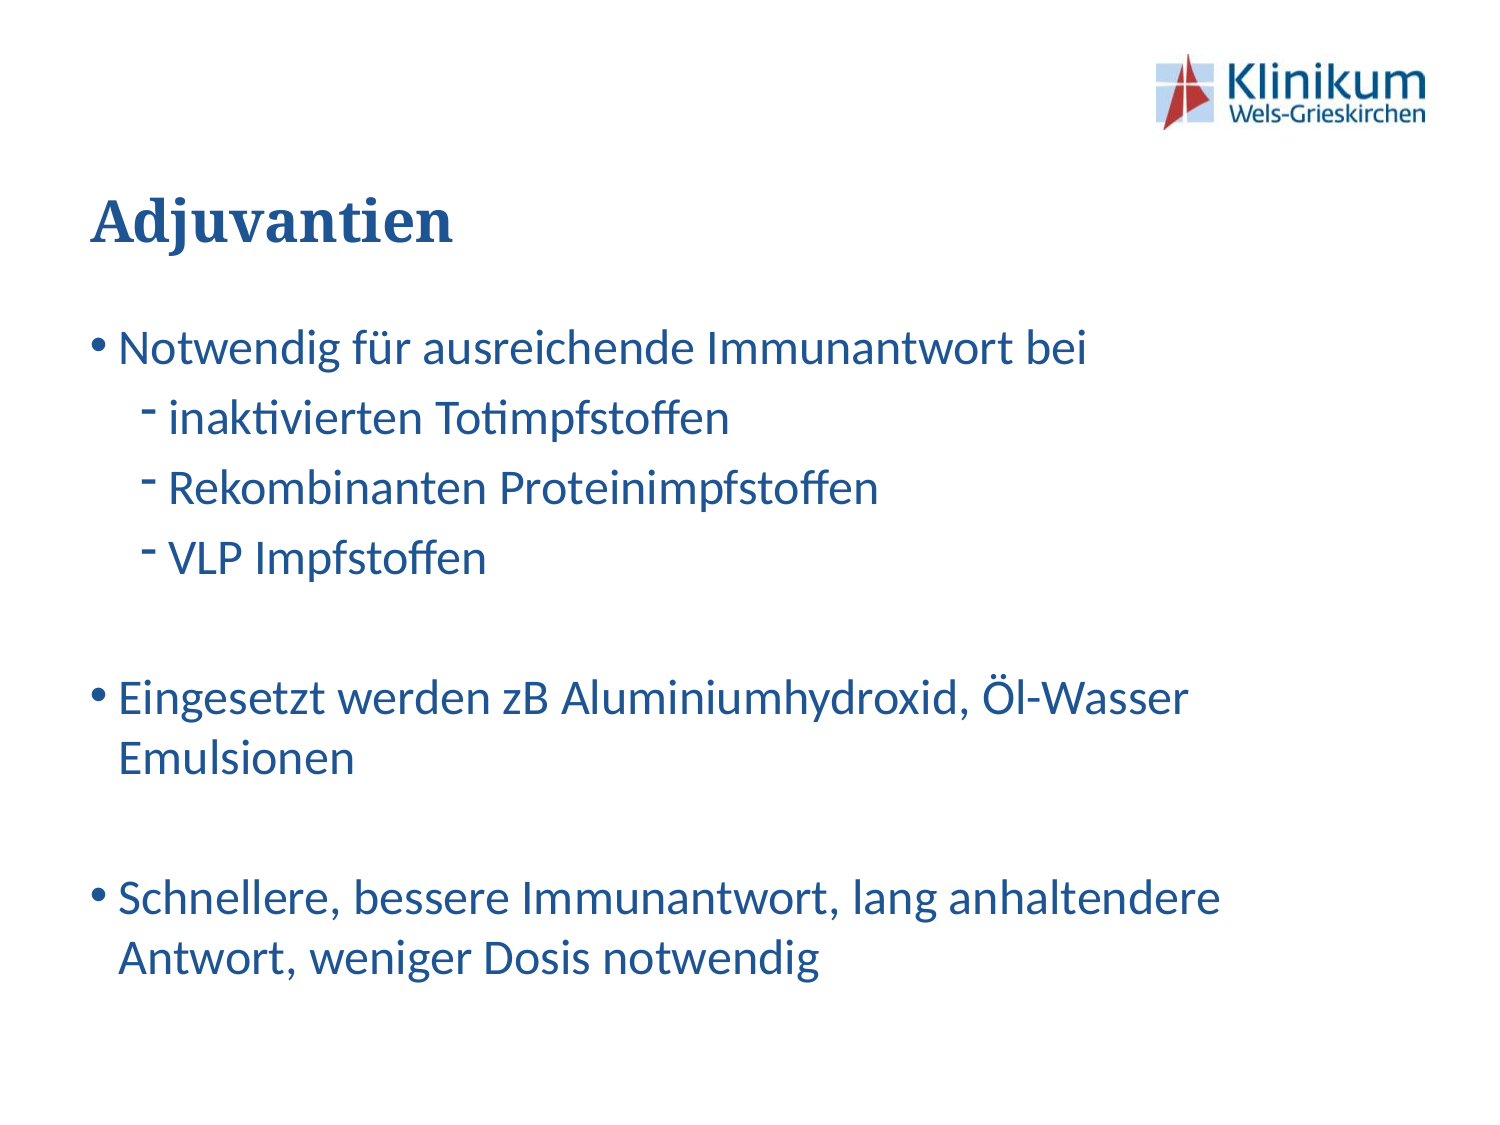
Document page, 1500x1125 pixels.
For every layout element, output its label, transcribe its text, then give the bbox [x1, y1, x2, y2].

title Adjuvantien [75, 177, 1425, 307]
picture [1156, 54, 1425, 130]
list Notwendig für ausreichende Immunantwort bei inaktivierten Totimpfstoffen Rekombinanten Proteinimpfstoffen VLP Impfstoffen Eingesetzt werden zB Aluminiumhydroxid, Öl-Wasser Emulsionen Schnellere, bessere Immunantwort, lang anhaltendere Antwort, weniger Dosis notwendig [75, 307, 1425, 1027]
